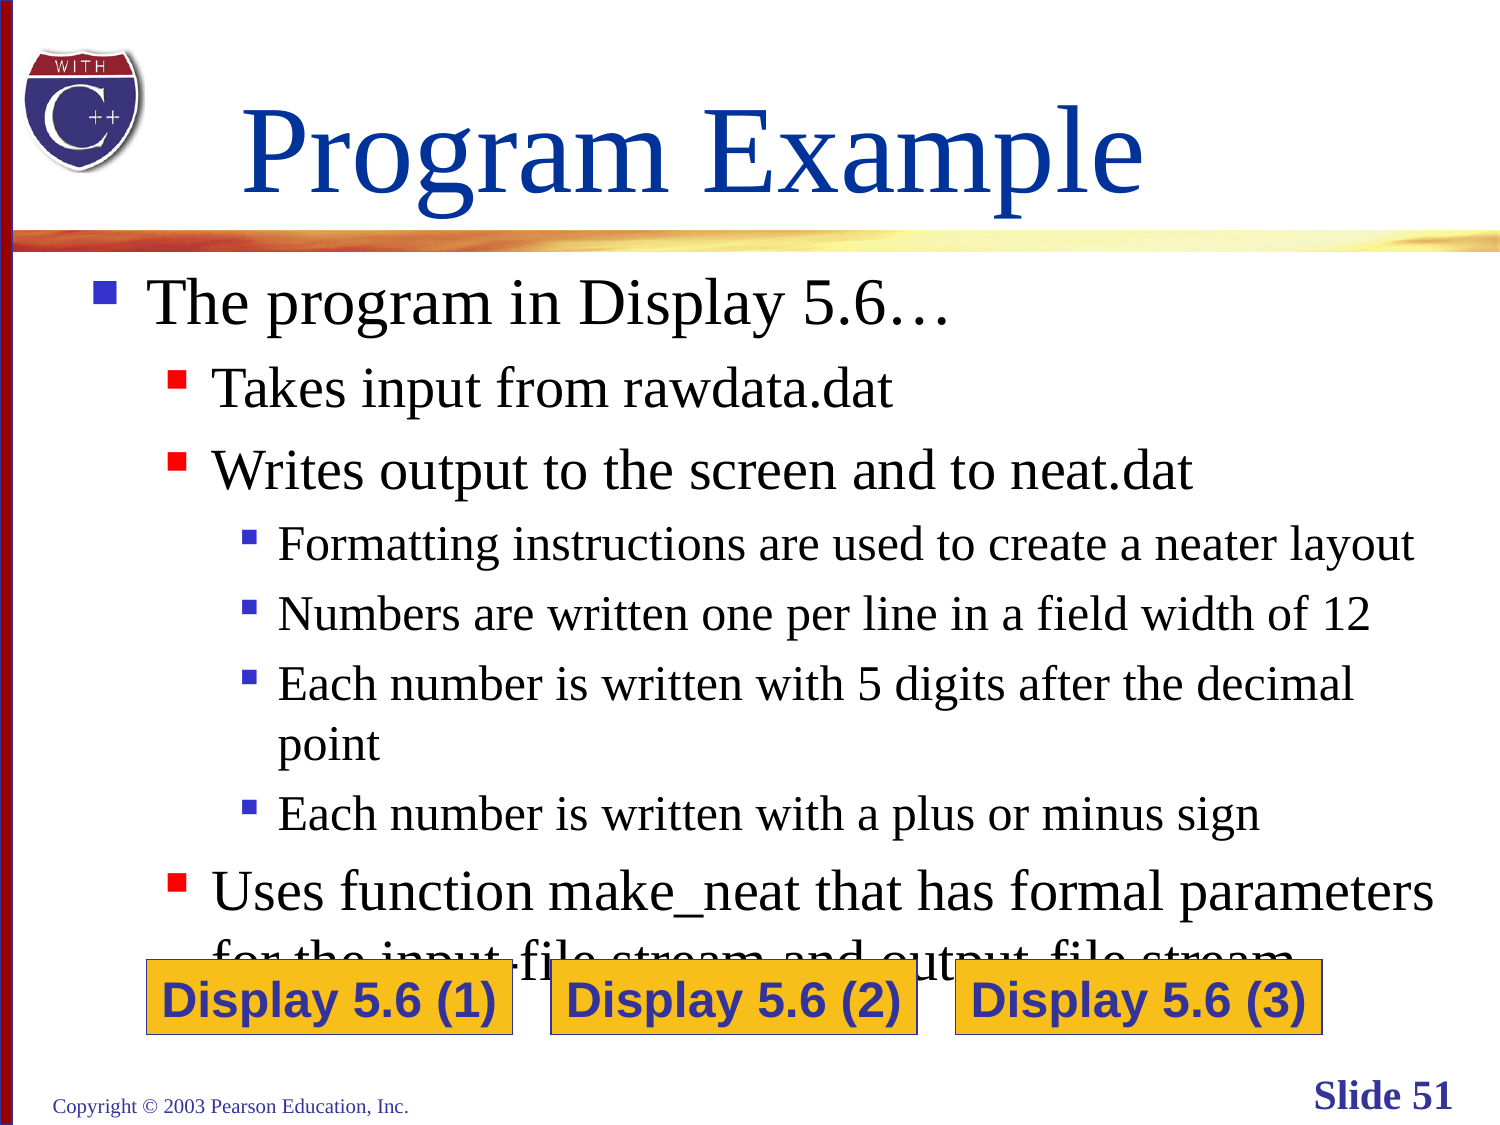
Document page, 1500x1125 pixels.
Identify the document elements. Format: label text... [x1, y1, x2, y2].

text_box Display 5.6 (1) [146, 959, 513, 1035]
picture [21, 46, 145, 173]
text_box Display 5.6 (3) [955, 959, 1322, 1035]
picture [13, 230, 1500, 252]
text_box Display 5.6 (2) [551, 959, 918, 1035]
slide_number Slide 51 [1156, 1050, 1469, 1125]
footer Copyright © 2003 Pearson Education, Inc. [37, 1050, 1156, 1125]
title Program Example [225, 12, 1488, 225]
list The program in Display 5.6… Takes input from rawdata.dat Writes output to the screen and to neat.dat Formatting instructions are used to create a neater layout Numbers are written one per line in a field width of 12 Each number is written with 5 digits after the decimal point Each number is written with a plus or minus sign Uses function make_neat that has formal parameters for the input-file stream and output-file stream [75, 249, 1461, 1000]
